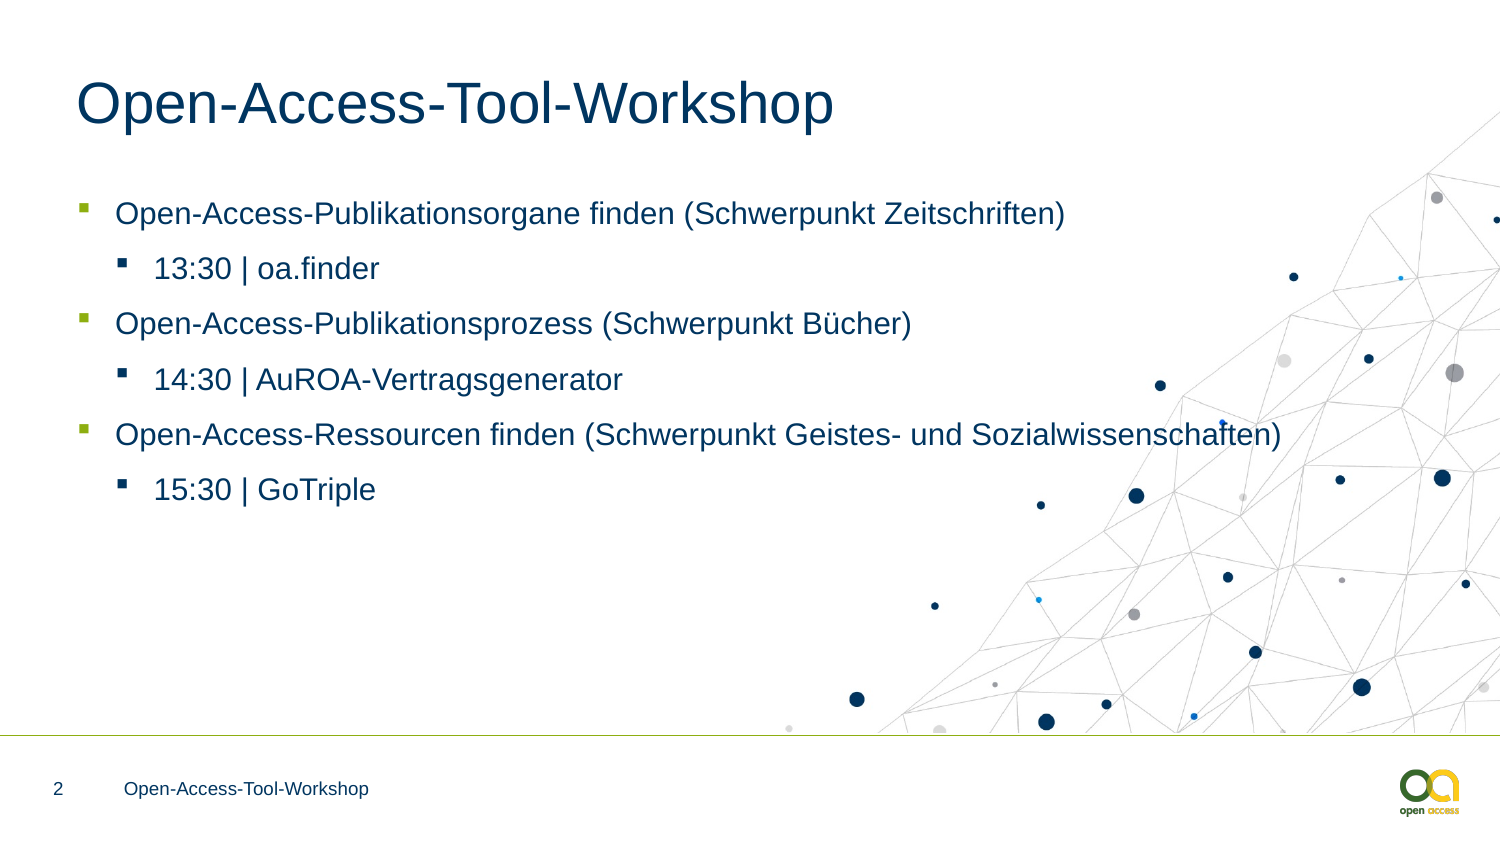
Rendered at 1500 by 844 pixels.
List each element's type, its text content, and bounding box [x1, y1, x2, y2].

picture [1400, 766, 1459, 817]
footer Open-Access-Tool-Workshop [123, 779, 603, 798]
list Open-Access-Publikationsorgane finden (Schwerpunkt Zeitschriften) 13:30 | oa.finder Open-Access-Publikationsprozess (Schwerpunkt Bücher) 14:30 | AuROA-Vertragsgenerator Open-Access-Ressourcen finden (Schwerpunkt Geistes- und Sozialwissenschaften) 15:30 | GoTriple [76, 150, 697, 703]
picture [702, 0, 1500, 733]
title Open-Access-Tool-Workshop [76, 64, 697, 142]
slide_number 2 [53, 779, 95, 798]
